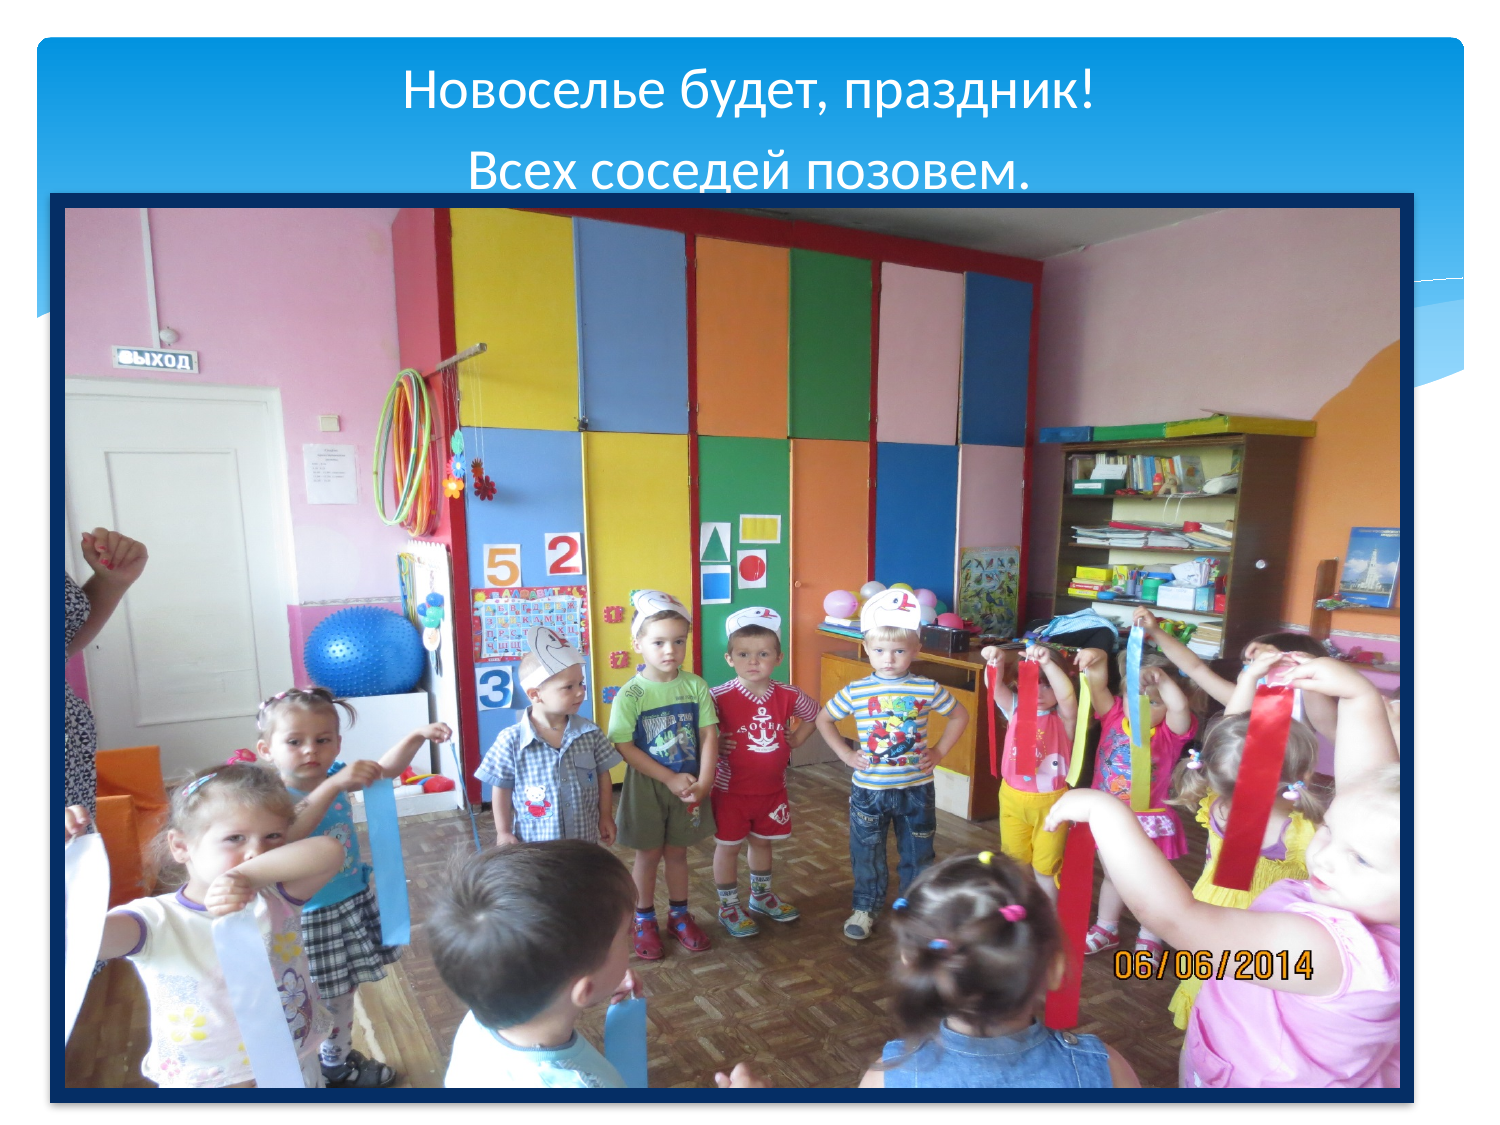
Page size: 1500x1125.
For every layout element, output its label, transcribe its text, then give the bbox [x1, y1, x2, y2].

picture [64, 207, 1400, 1089]
picture [685, 69, 706, 78]
title Новоселье будет, праздник! Всех соседей позовем. [75, 78, 1425, 208]
